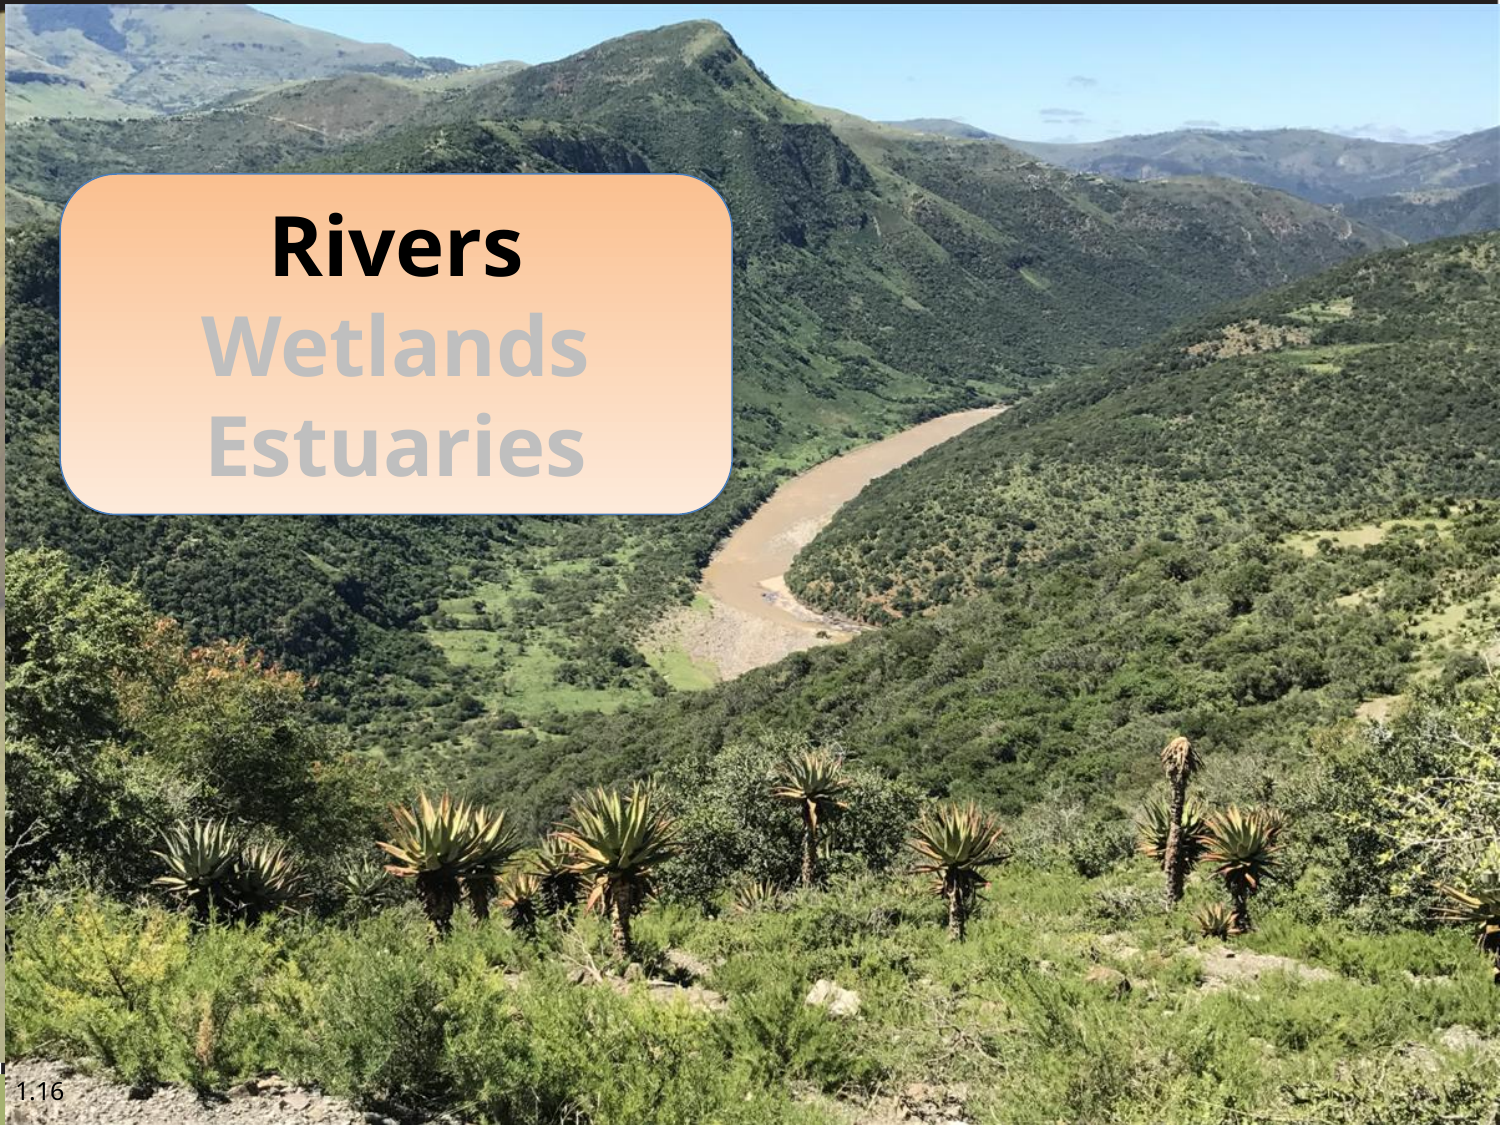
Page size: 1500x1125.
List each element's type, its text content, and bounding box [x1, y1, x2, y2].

text_box Rivers Wetlands Estuaries [0, 0, 988, 12]
picture [0, 0, 1500, 1125]
